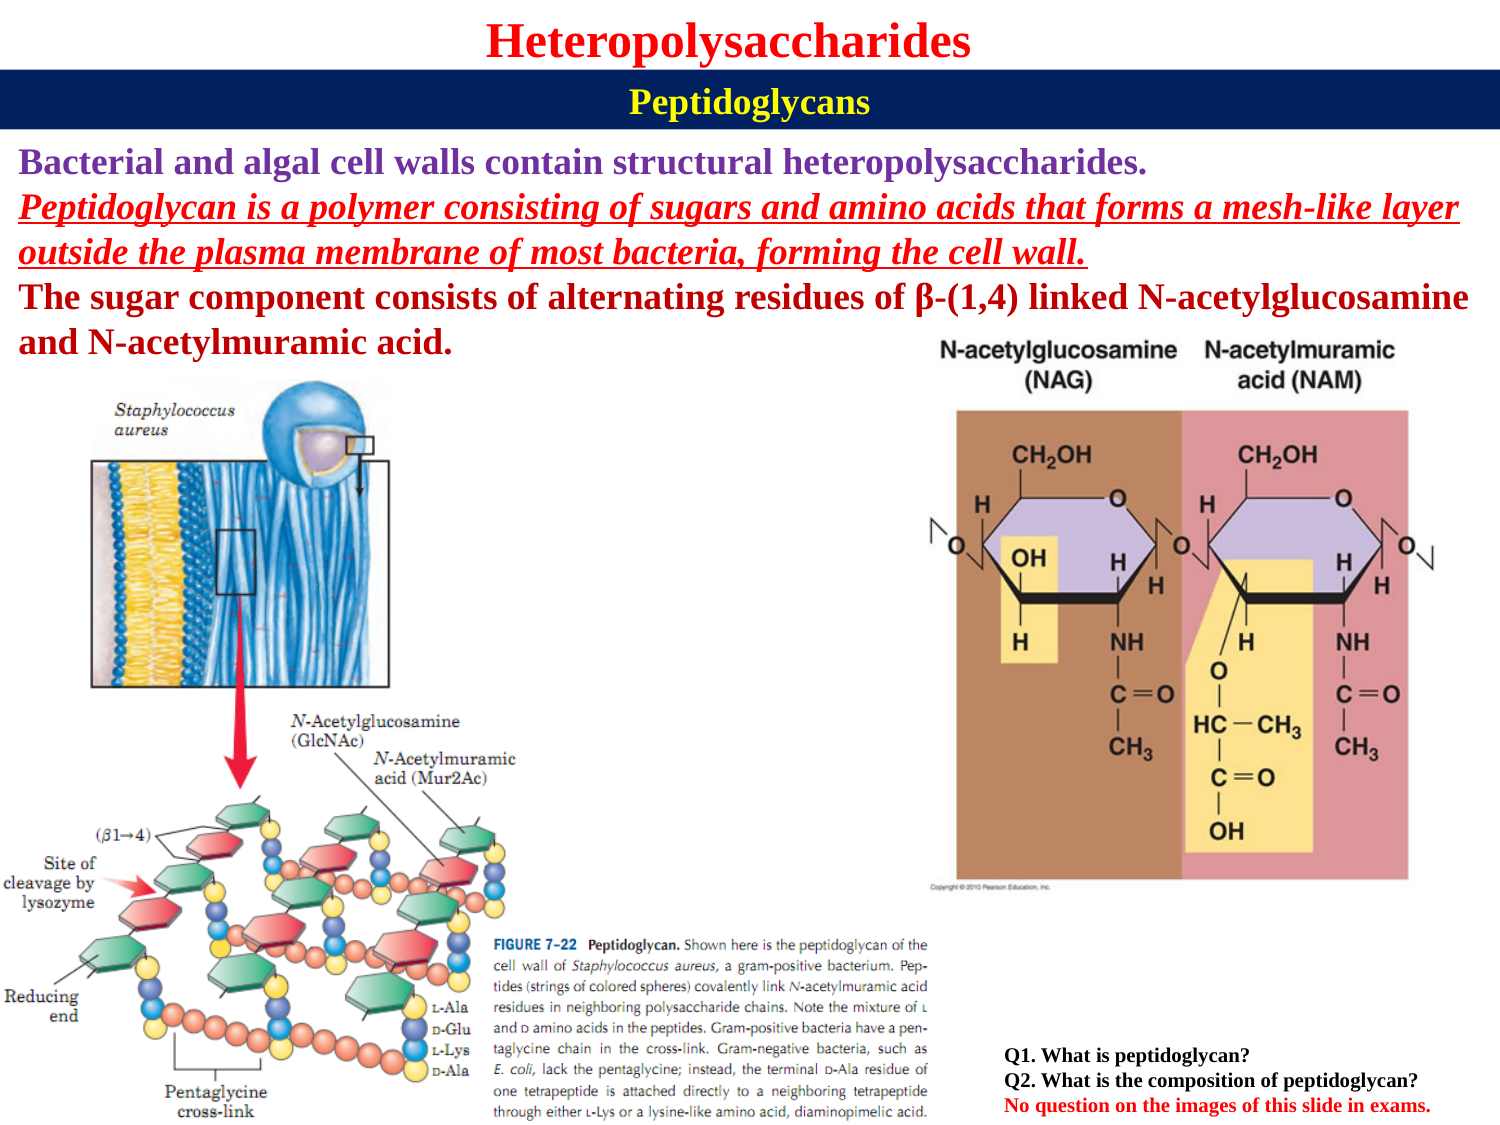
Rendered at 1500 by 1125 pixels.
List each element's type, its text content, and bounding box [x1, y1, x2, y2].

picture [927, 337, 1437, 896]
text_box Peptidoglycans [0, 69, 1500, 130]
text_box Bacterial and algal cell walls contain structural heteropolysaccharides. Peptidoglycan is a polymer consisting of sugars and amino acids that forms a mesh-like layer outside the plasma membrane of most bacteria, forming the cell wall. The sugar component consists of alternating residues of β-(1,4) linked N-acetylglucosamine and N-acetylmuramic acid. [3, 130, 1497, 370]
text_box Heteropolysaccharides [471, 0, 1029, 76]
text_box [0, 372, 932, 1125]
text_box Q1. What is peptidoglycan? Q2. What is the composition of peptidoglycan? No question on the images of this slide in exams. [989, 1034, 1500, 1124]
